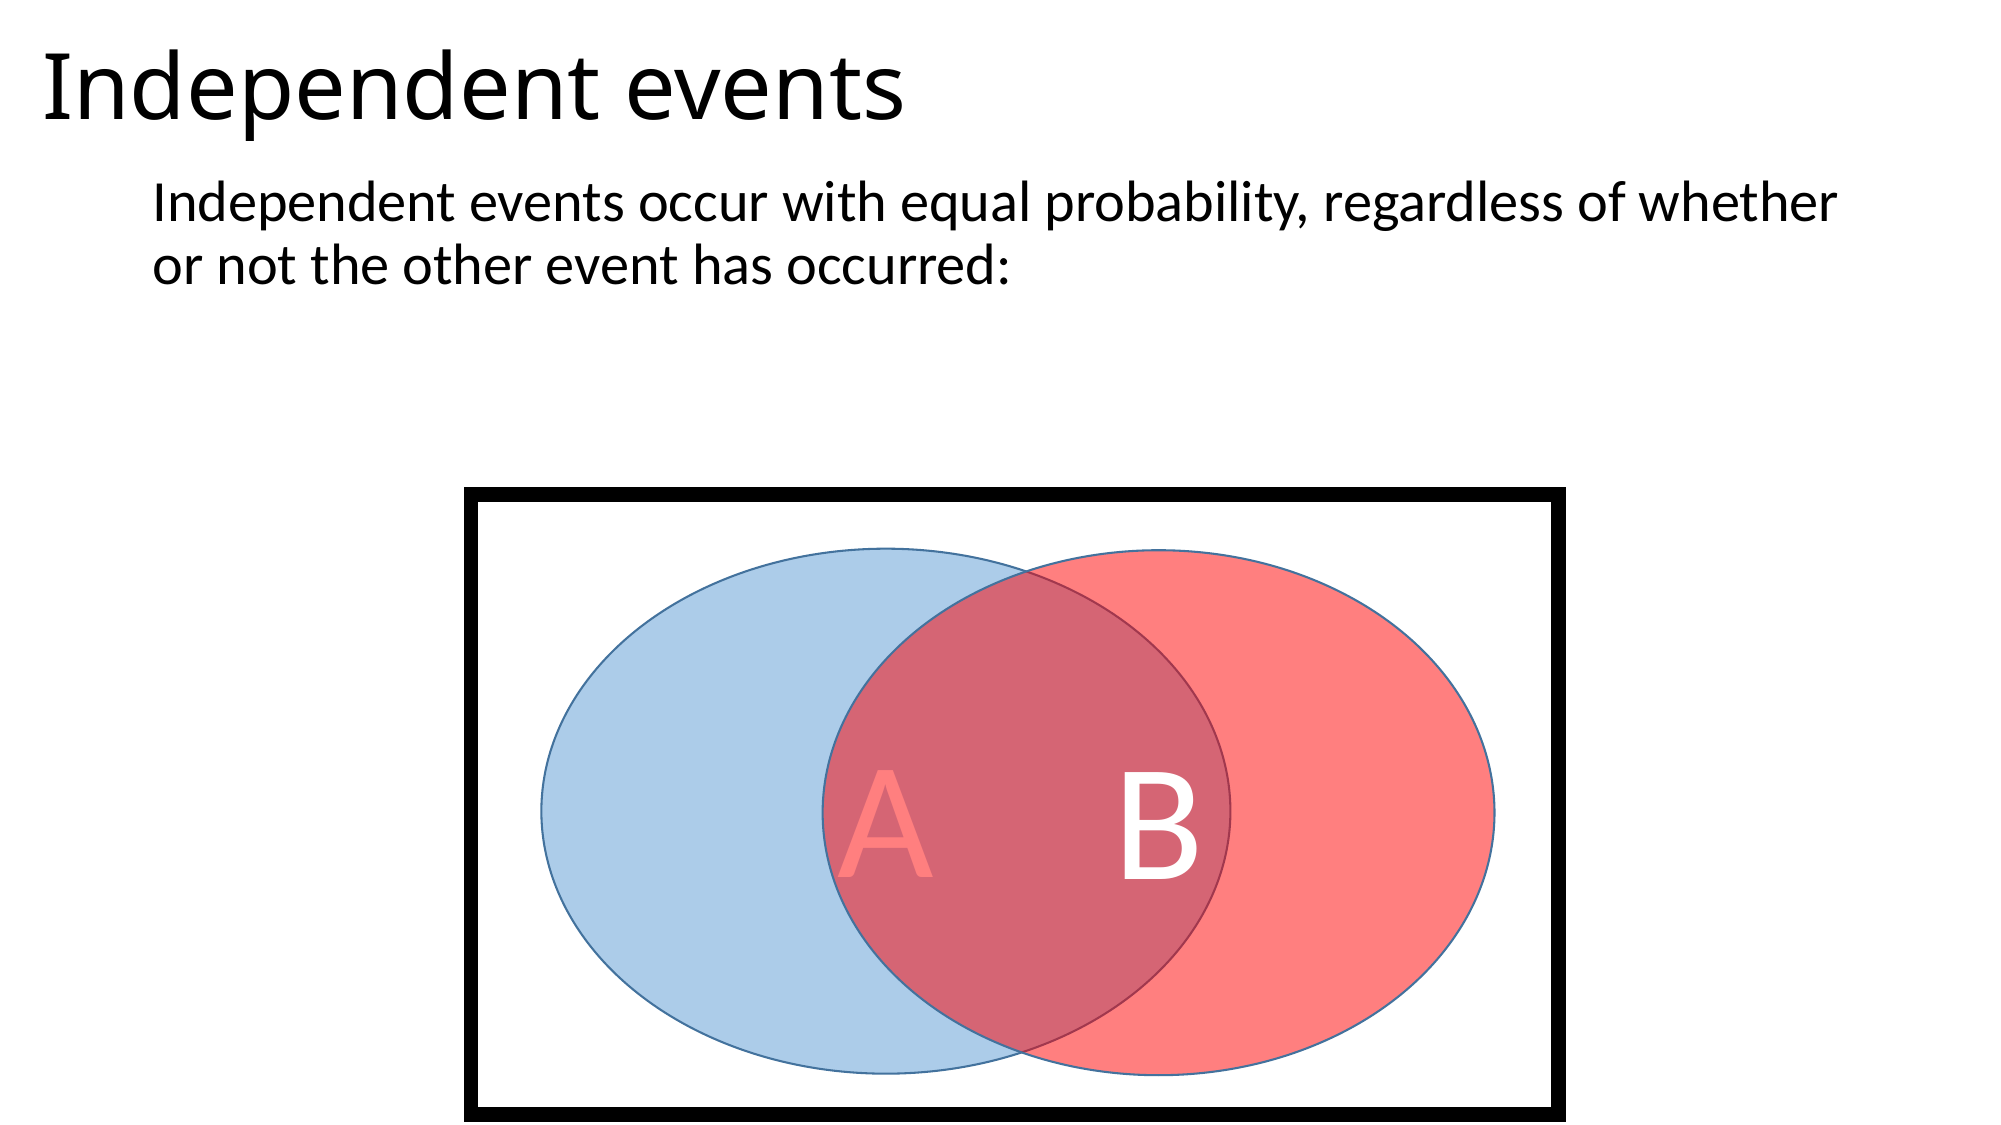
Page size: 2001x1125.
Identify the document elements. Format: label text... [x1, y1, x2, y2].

text_box B [821, 549, 1496, 1077]
text_box A [540, 547, 1026, 1075]
title Independent events [27, 15, 1753, 164]
text_box [470, 493, 1560, 1116]
